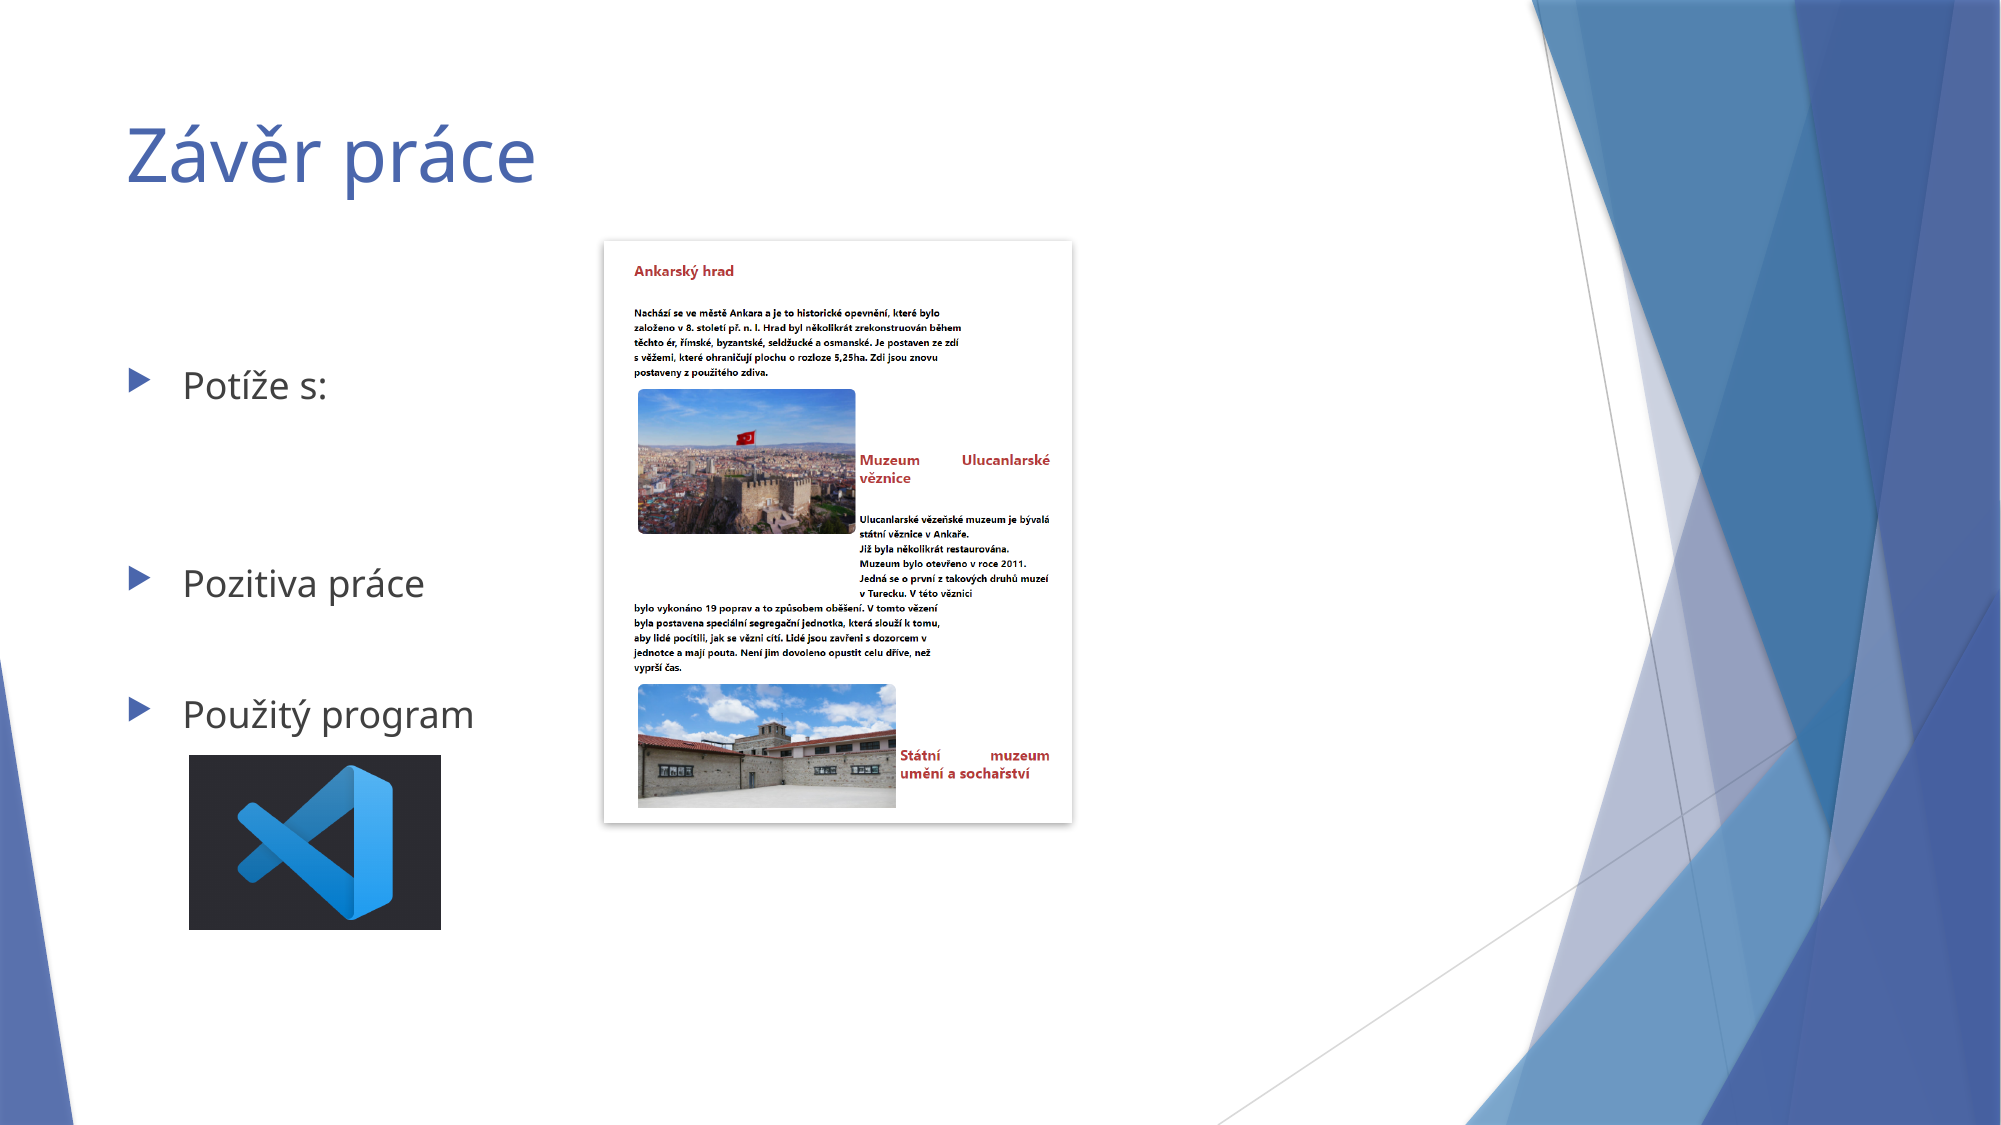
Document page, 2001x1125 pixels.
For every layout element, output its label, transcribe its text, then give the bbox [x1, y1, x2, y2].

list Potíže s: Pozitiva práce Použitý program [111, 354, 1522, 992]
title Závěr práce [111, 99, 1522, 317]
picture [189, 755, 442, 931]
picture [617, 254, 1058, 809]
